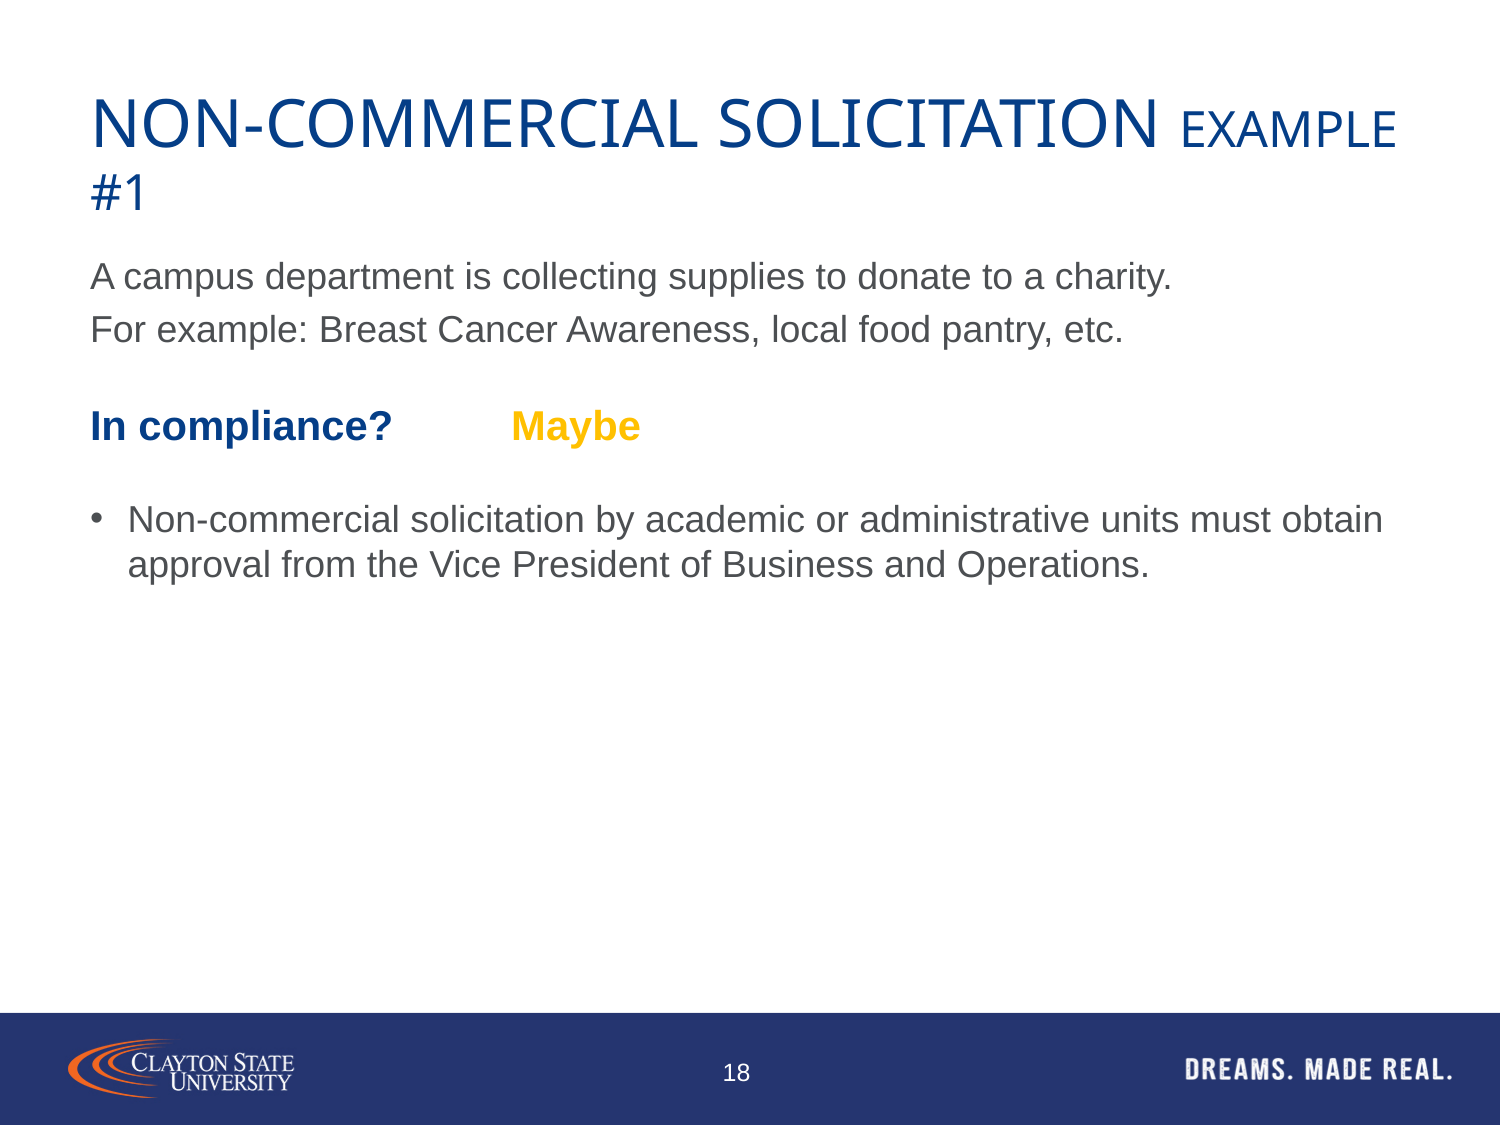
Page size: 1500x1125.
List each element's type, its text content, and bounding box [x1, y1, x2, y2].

slide_number 18 [294, 1041, 1179, 1102]
text_box Non-commercial solicitation by academic or administrative units must obtain approval from the Vice President of Business and Operations. [74, 487, 1425, 975]
title Non-Commercial solicitation example #1 [75, 38, 1425, 244]
text_box Maybe [496, 391, 663, 463]
picture [0, 0, 1500, 1125]
text_box In compliance? [75, 391, 414, 463]
list A campus department is collecting supplies to donate to a charity. For example: Breast Cancer Awareness, local food pantry, etc. [75, 244, 1425, 368]
